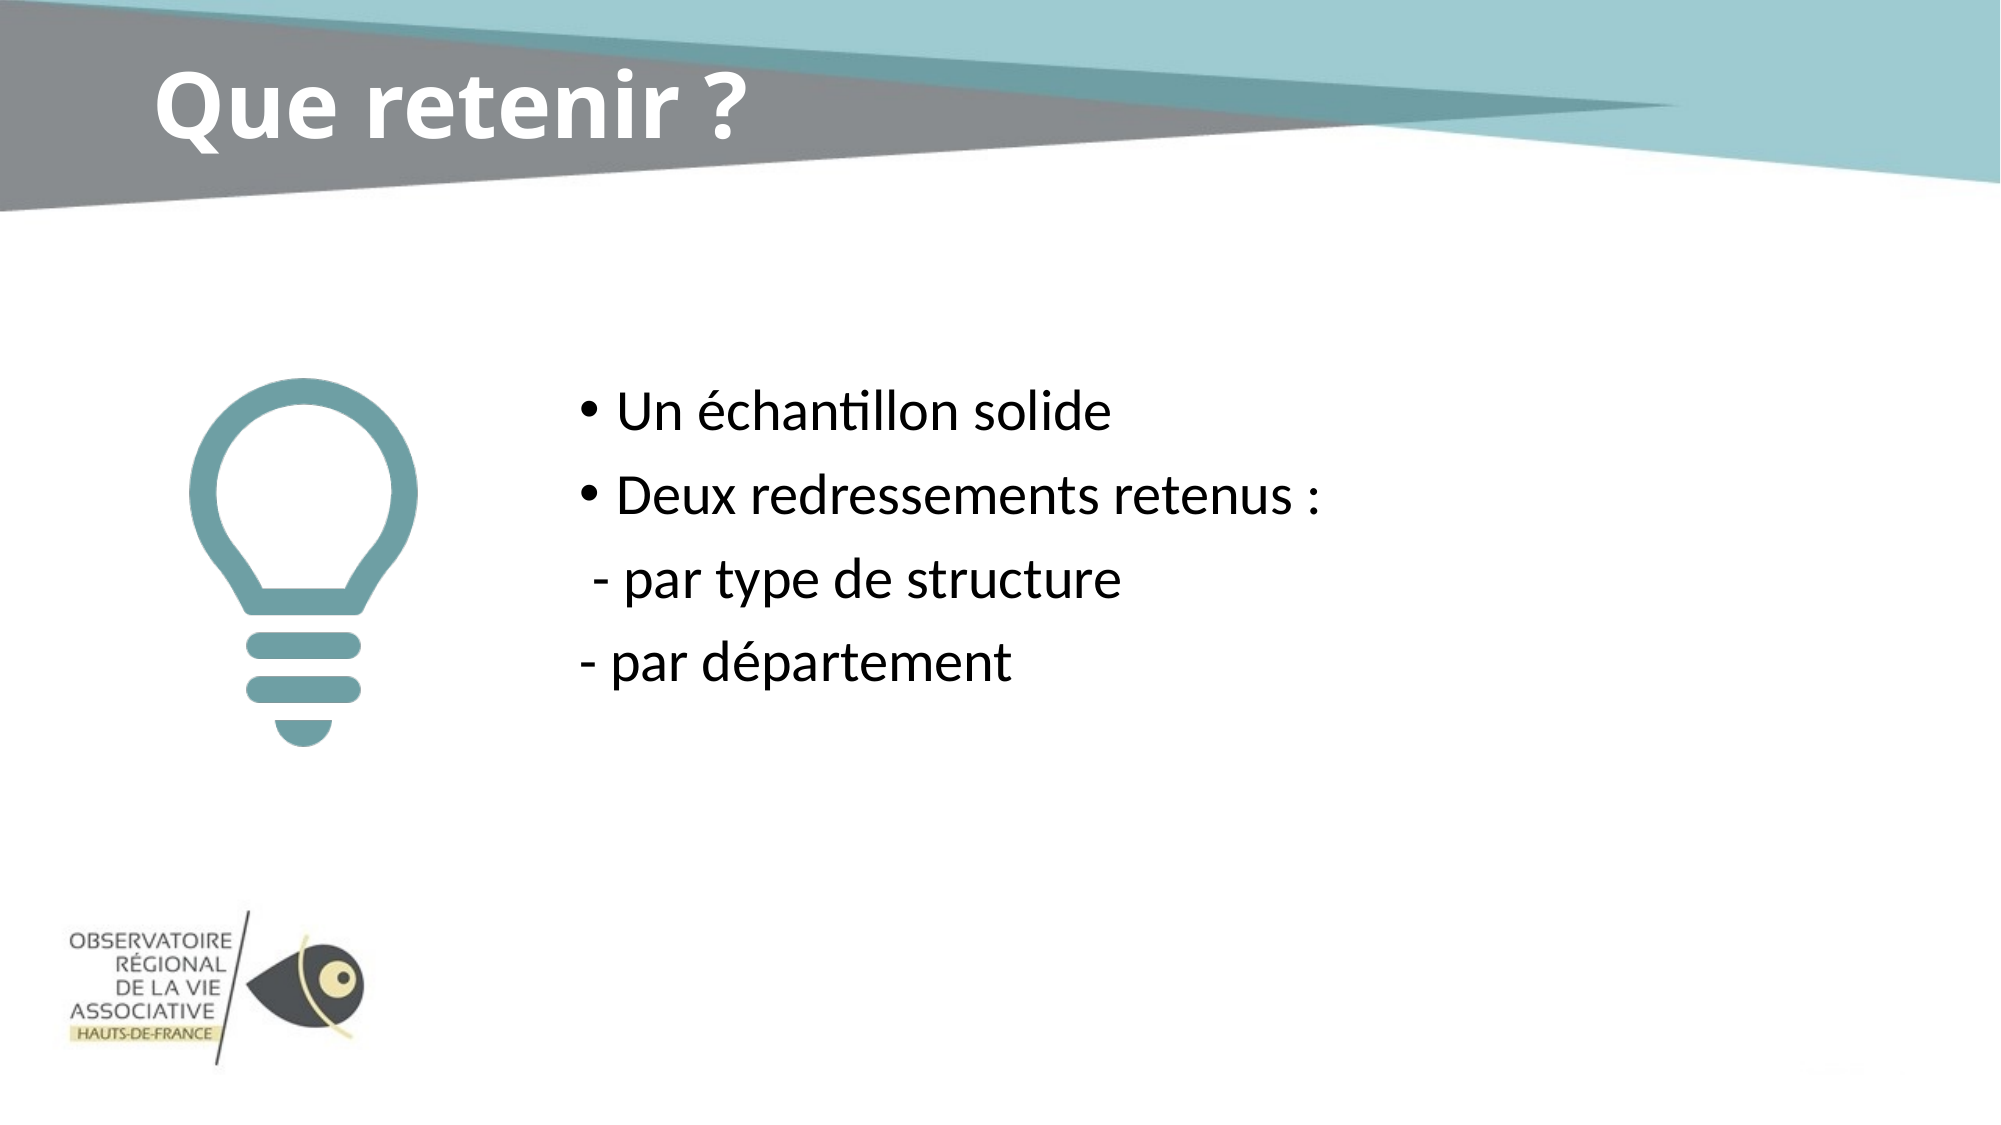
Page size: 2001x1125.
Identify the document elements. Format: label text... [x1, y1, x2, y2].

picture [0, 0, 2001, 1125]
list Un échantillon solide Deux redressements retenus : - par type de structure - par département [564, 373, 1863, 773]
title Que retenir ? [137, 0, 1863, 218]
